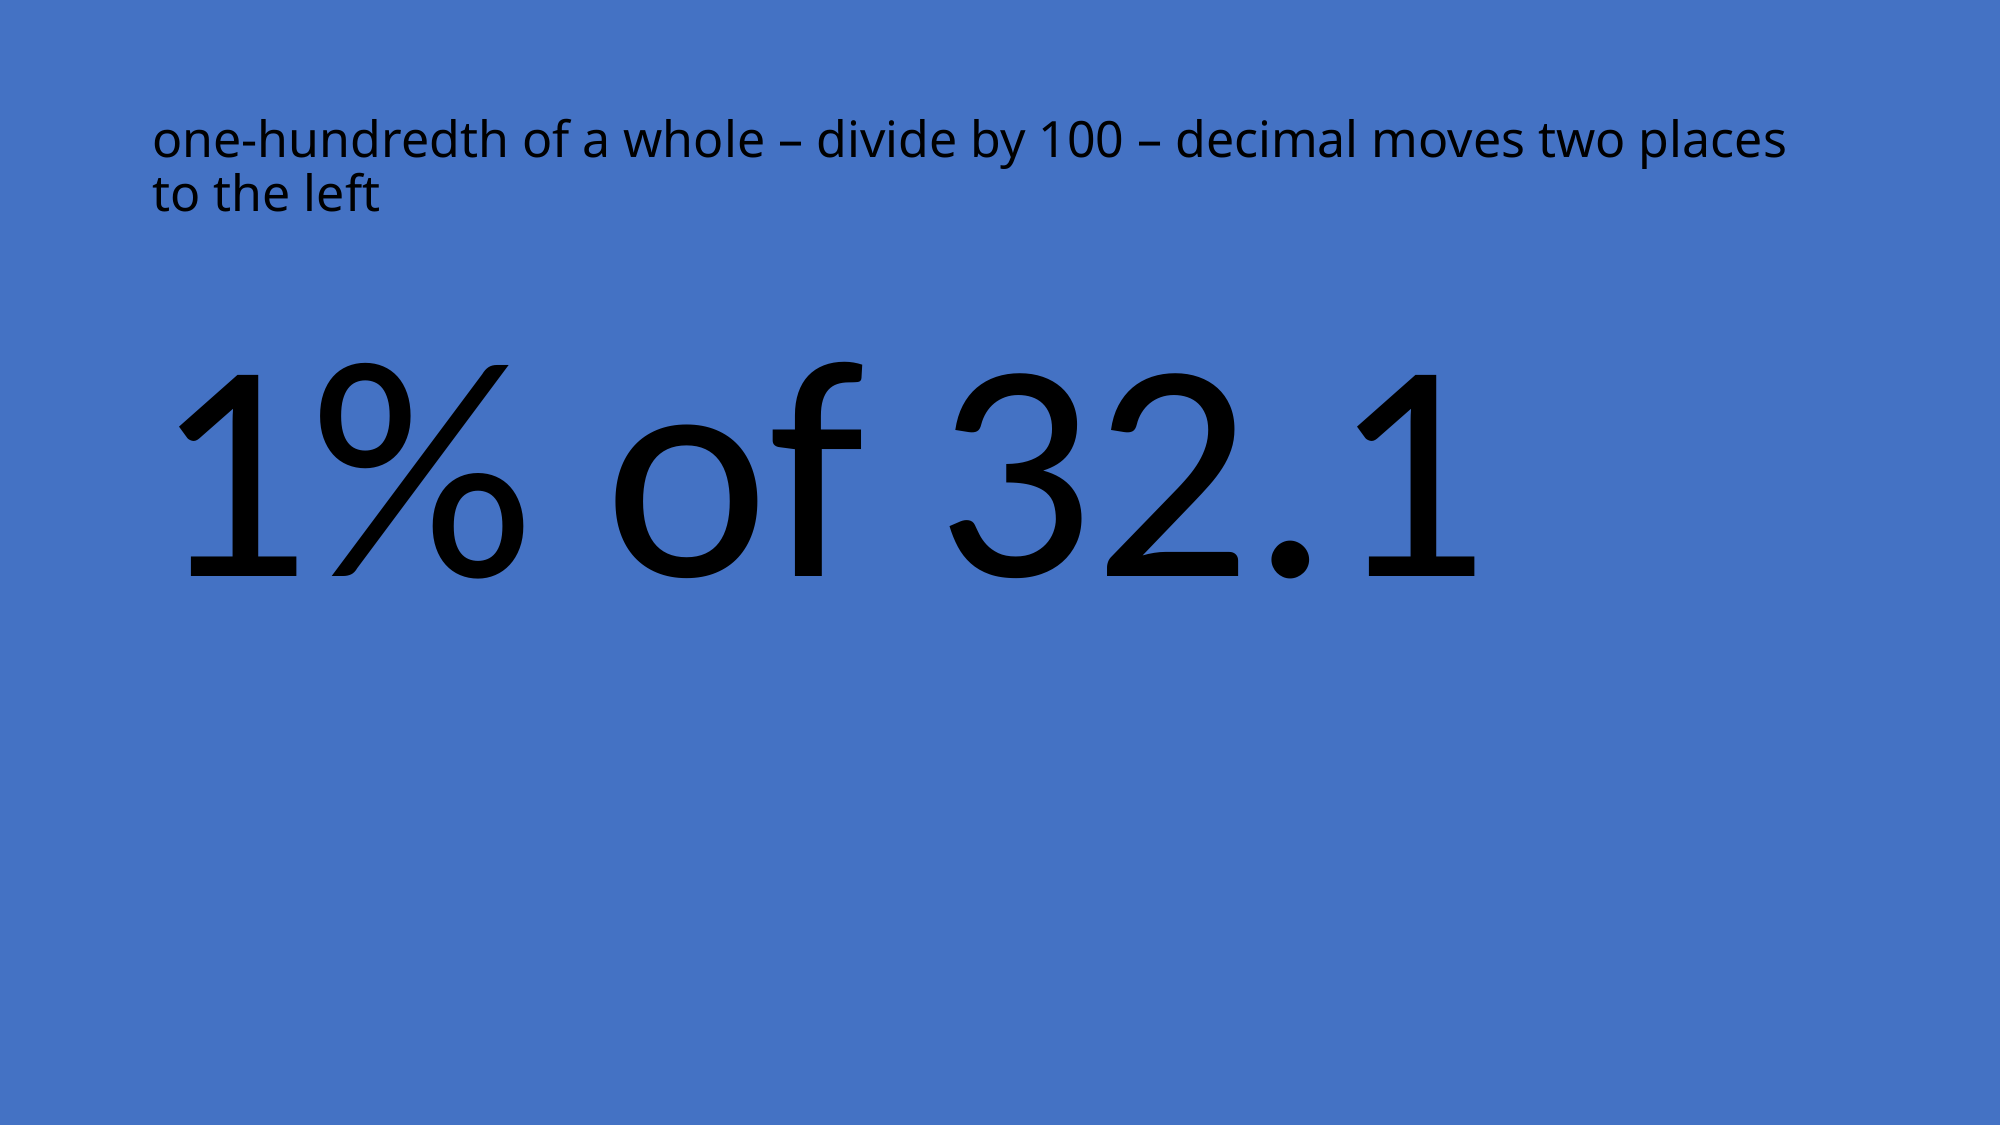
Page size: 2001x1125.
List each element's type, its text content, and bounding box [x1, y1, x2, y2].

title one-hundredth of a whole – divide by 100 – decimal moves two places to the left [137, 59, 1863, 278]
list 1% of 32.1 [137, 299, 1863, 1014]
